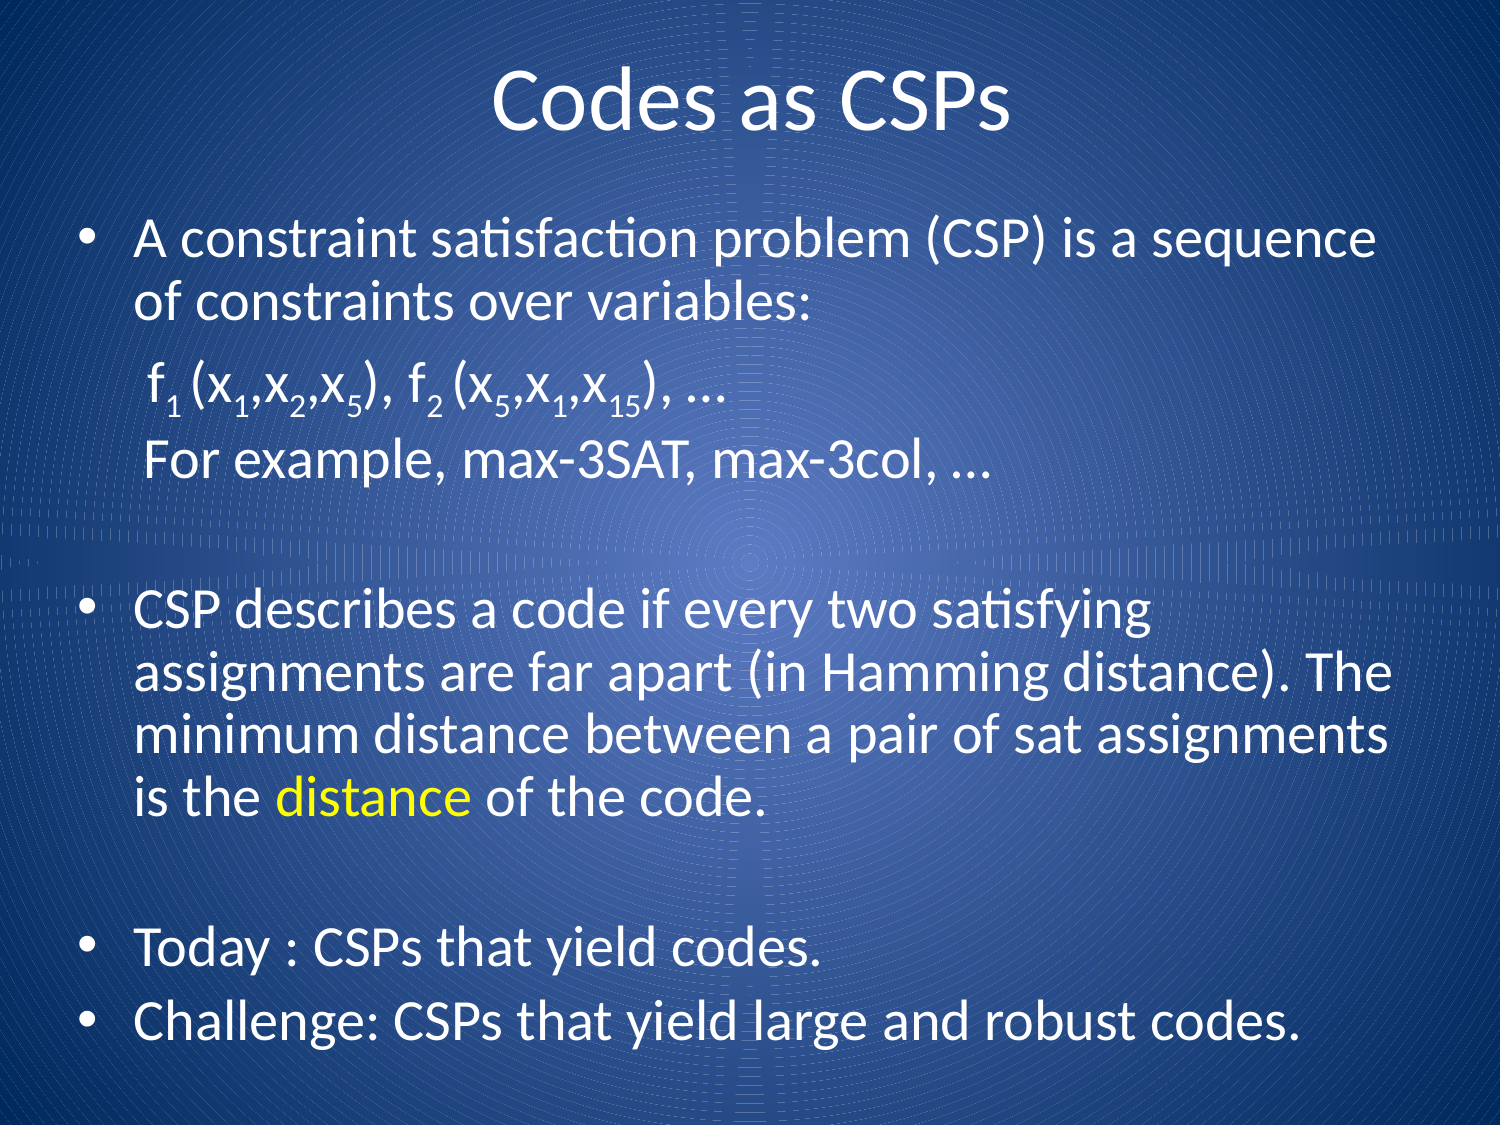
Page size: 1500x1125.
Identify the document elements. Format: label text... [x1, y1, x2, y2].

list A constraint satisfaction problem (CSP) is a sequence of constraints over variables: f1 (x1,x2,x5), f2 (x5,x1,x15), … For example, max-3SAT, max-3col, … CSP describes a code if every two satisfying assignments are far apart (in Hamming distance). The minimum distance between a pair of sat assignments is the distance of the code. Today : CSPs that yield codes. Challenge: CSPs that yield large and robust codes. [62, 199, 1426, 1076]
title Codes as CSPs [87, 0, 1438, 188]
